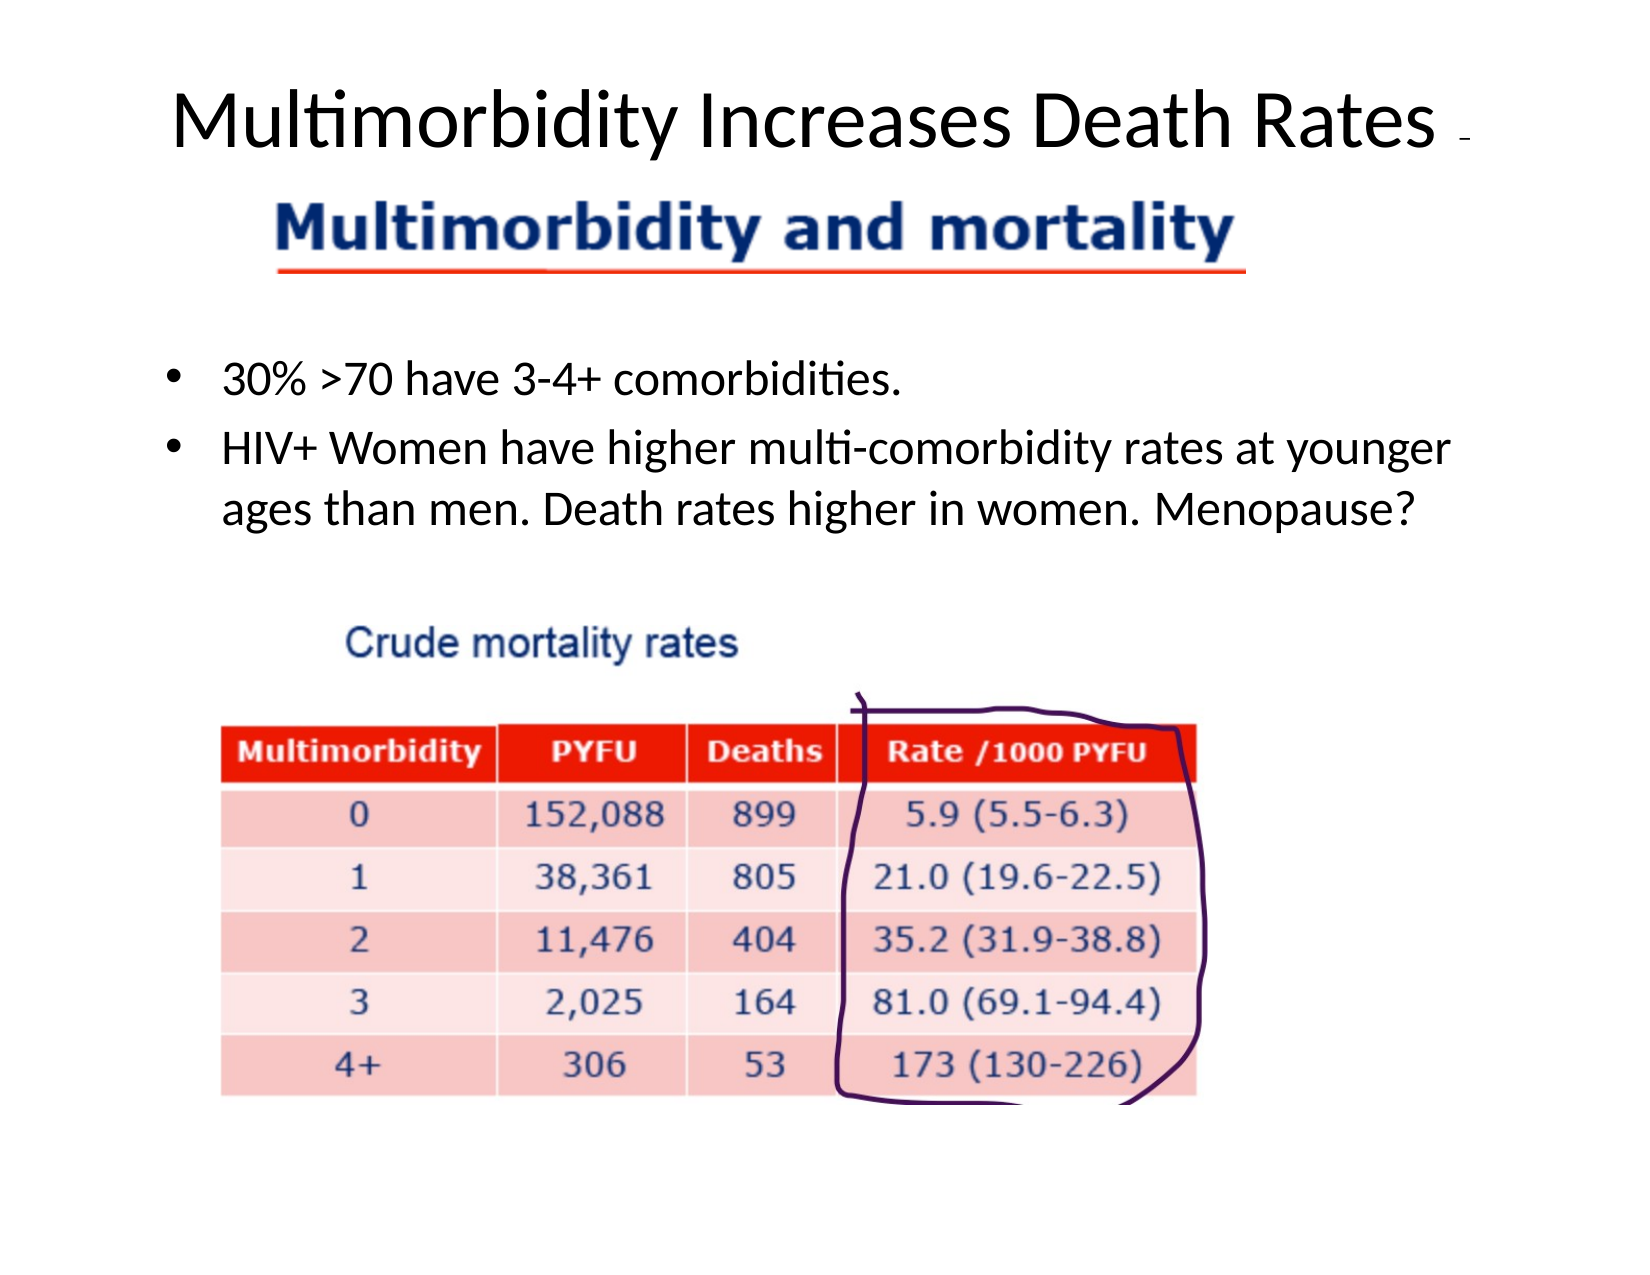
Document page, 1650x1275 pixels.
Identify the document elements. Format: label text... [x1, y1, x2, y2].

title Multimorbidity Increases Death Rates – [168, 61, 1483, 277]
text_box [275, 200, 1246, 274]
text_box [220, 625, 1208, 1105]
text_box 30% >70 have 3-4+ comorbidities. HIV+ Women have higher multi-comorbidity rates at younger ages than men. Death rates higher in women. Menopause? [162, 332, 1467, 536]
